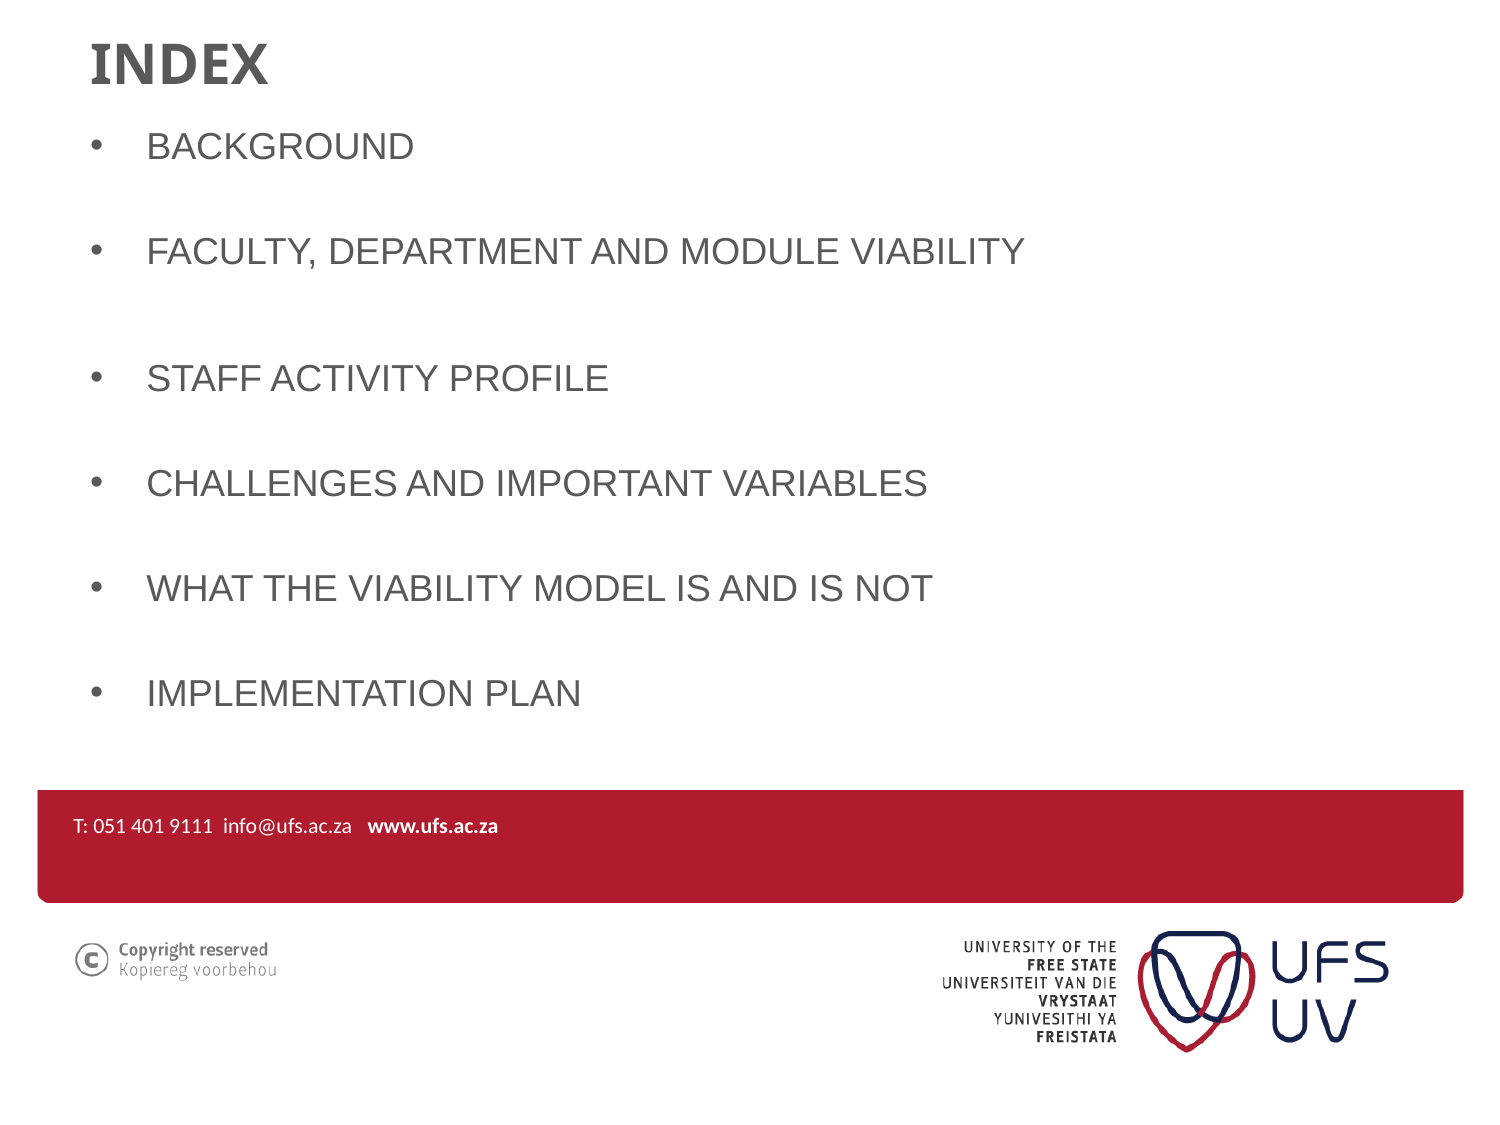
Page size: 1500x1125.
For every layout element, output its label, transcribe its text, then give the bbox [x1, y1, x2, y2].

picture [0, 790, 1500, 1125]
list BACKGROUND FACULTY, DEPARTMENT AND MODULE VIABILITY STAFF ACTIVITY PROFILE CHALLENGES AND IMPORTANT VARIABLES WHAT THE VIABILITY MODEL IS AND IS NOT IMPLEMENTATION PLAN [75, 114, 1425, 787]
title INDEX [75, 21, 1425, 114]
